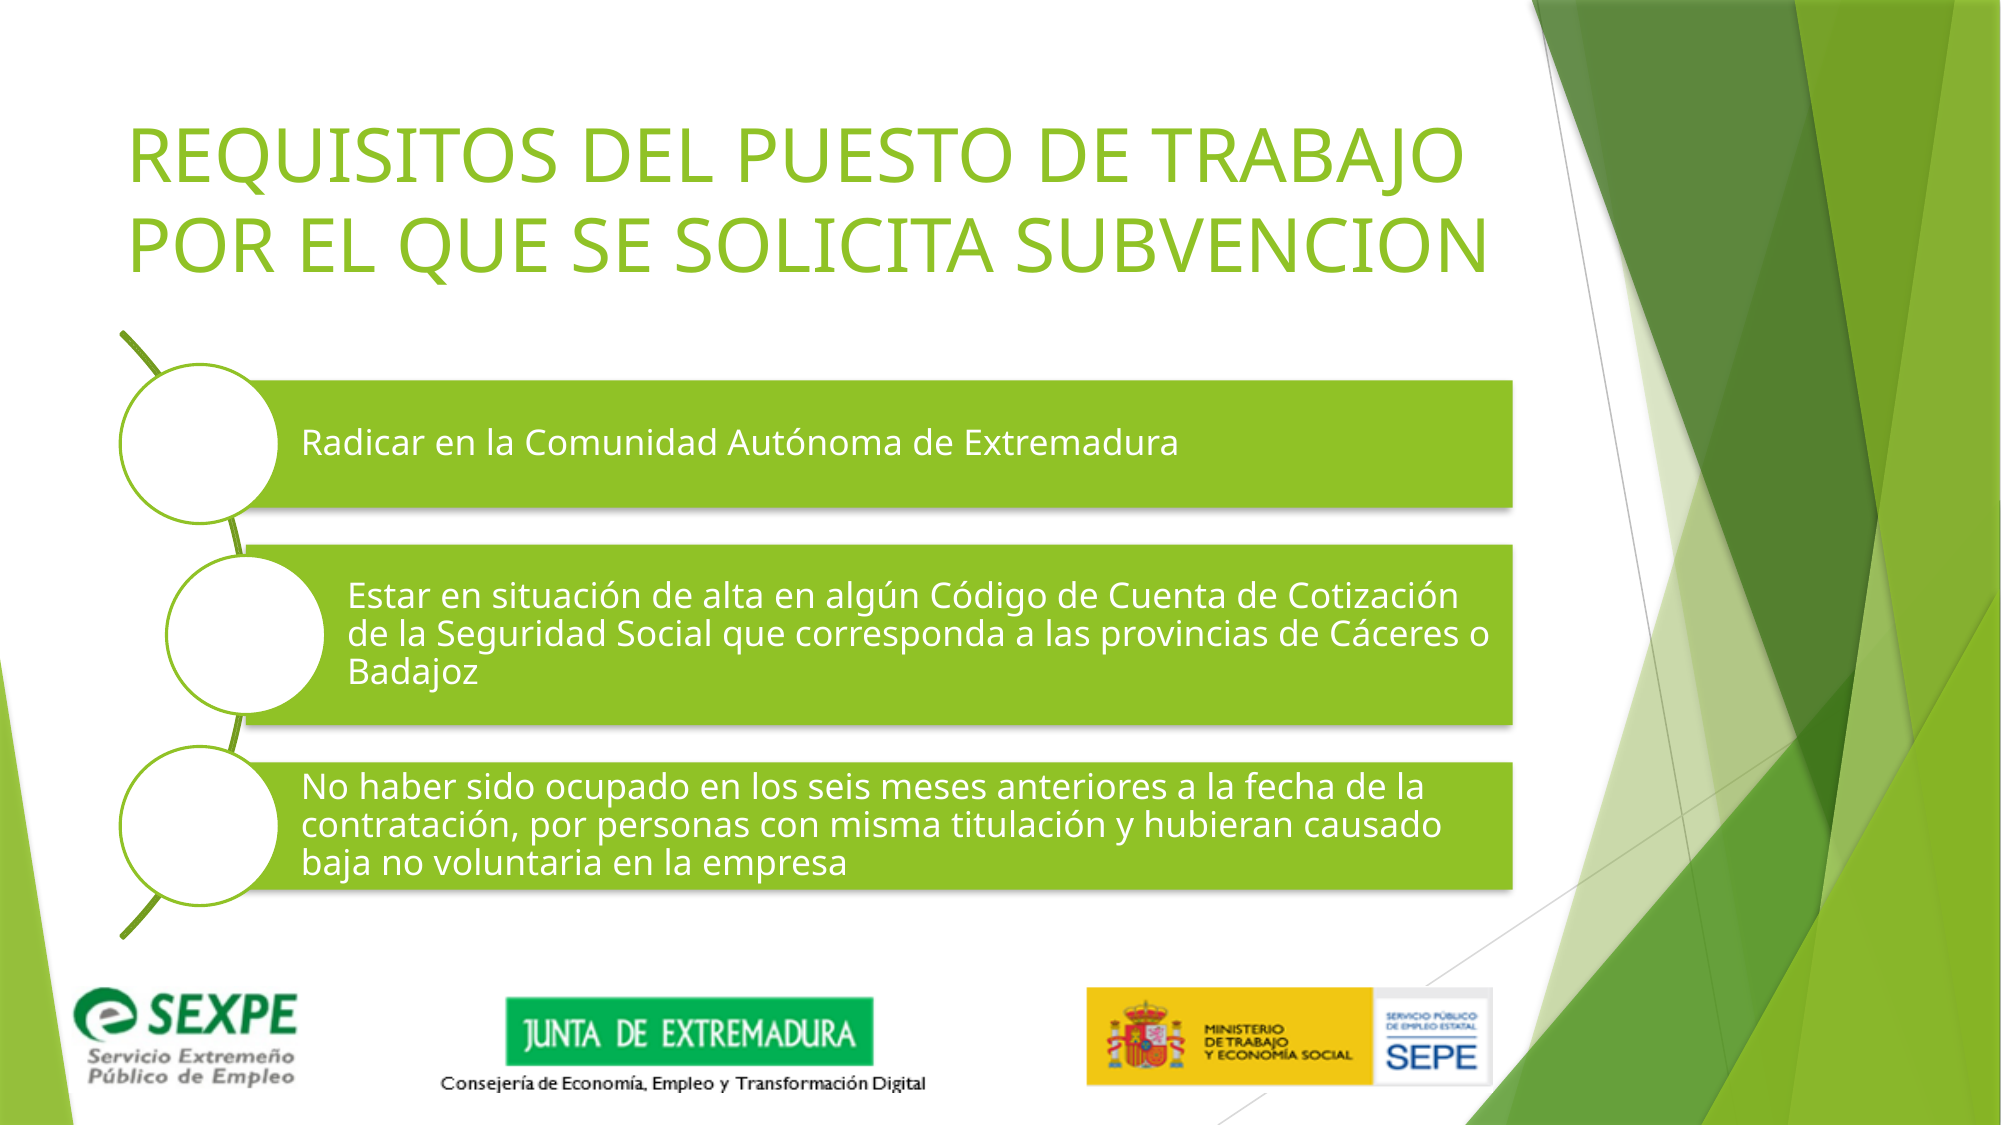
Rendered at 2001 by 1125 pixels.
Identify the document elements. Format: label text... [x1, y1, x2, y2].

picture [68, 986, 1494, 1094]
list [110, 316, 1522, 954]
title REQUISITOS DEL PUESTO DE TRABAJO POR EL QUE SE SOLICITA SUBVENCION [111, 99, 1522, 316]
